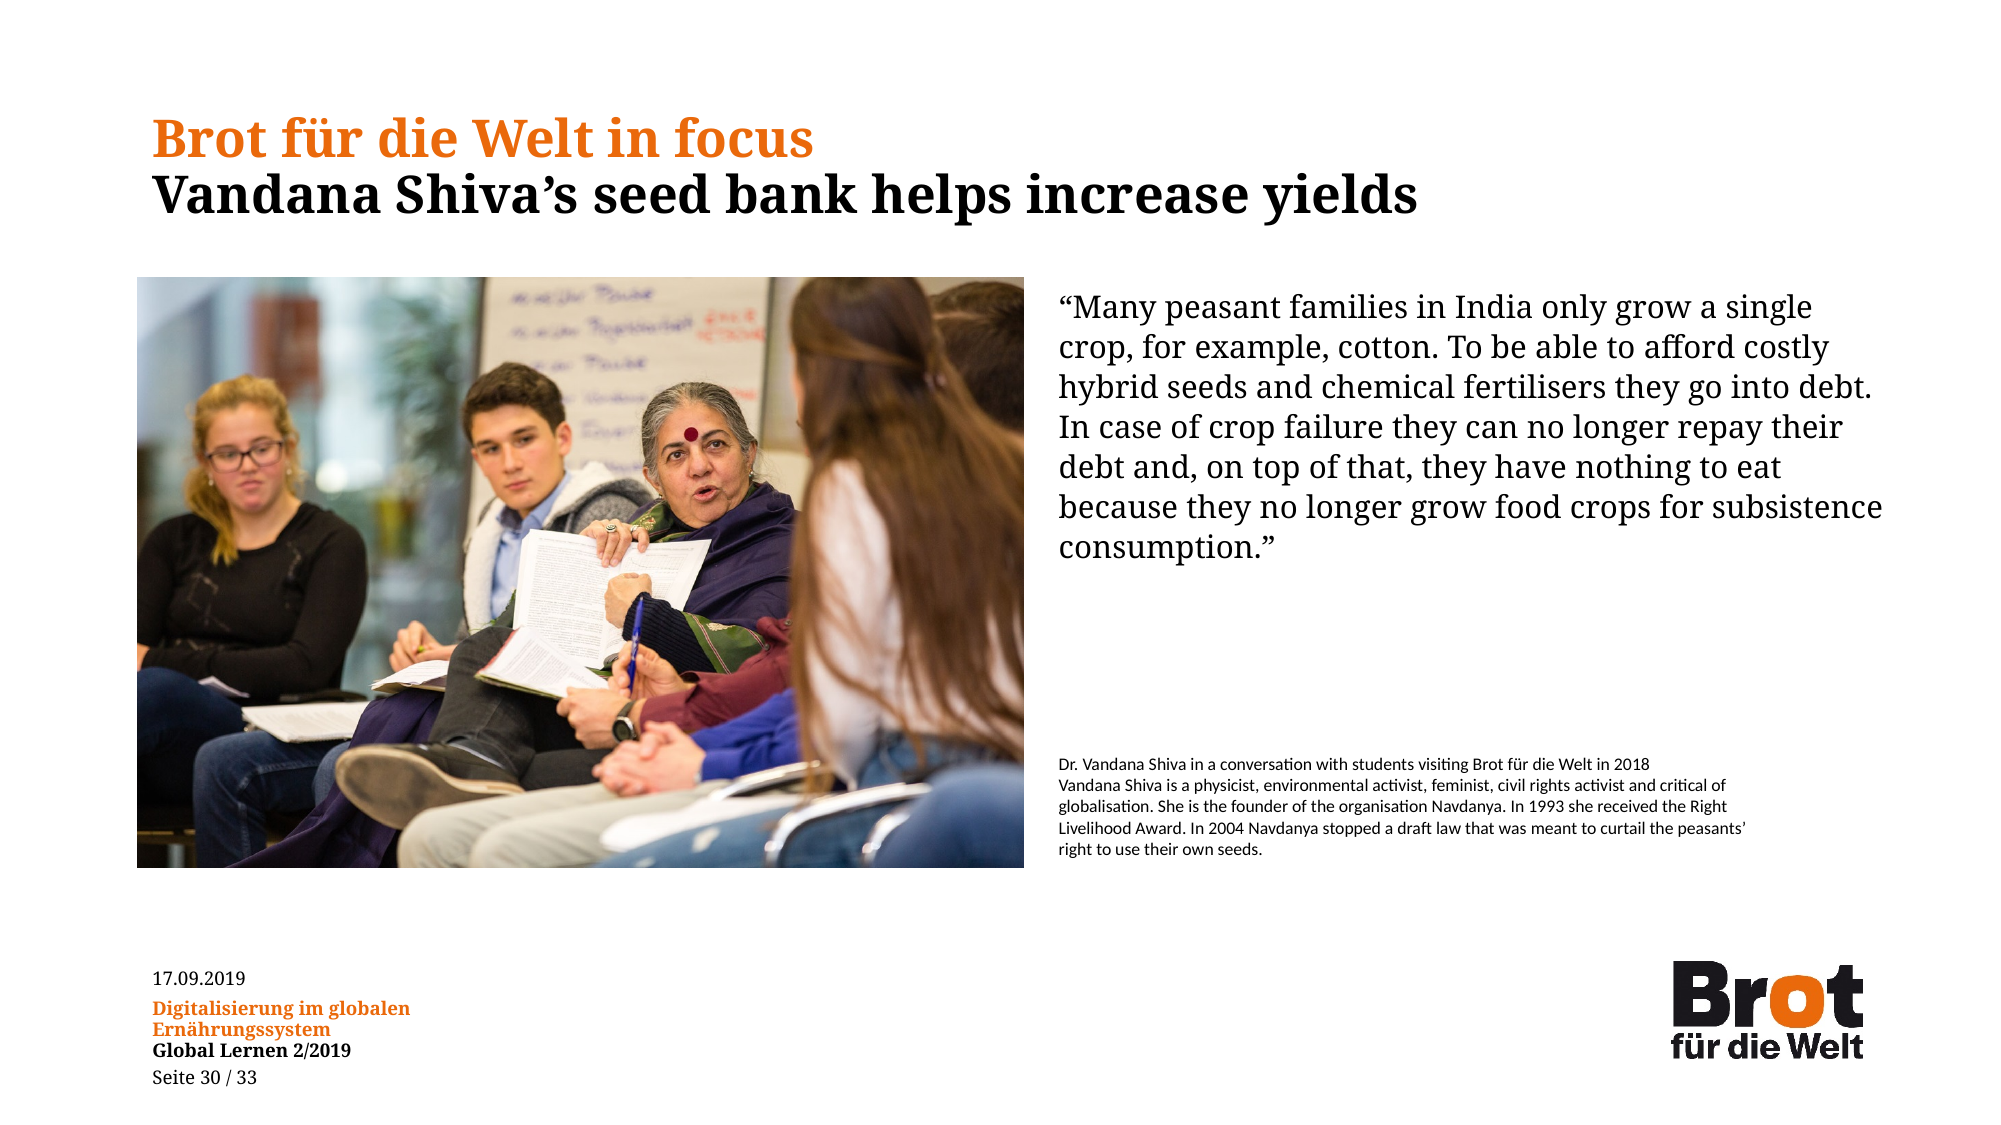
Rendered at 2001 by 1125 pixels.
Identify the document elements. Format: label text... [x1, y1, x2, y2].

text_box Dr. Vandana Shiva in a conversation with students visiting Brot für die Welt in 2018 Vandana Shiva is a physicist, environmental activist, feminist, civil rights activist and critical of globalisation. She is the founder of the organisation Navdanya. In 1993 she received the Right Livelihood Award. In 2004 Navdanya stopped a draft law that was meant to curtail the peasants’ right to use their own seeds. [1043, 745, 1784, 867]
picture [1671, 961, 1863, 1059]
picture [137, 277, 1024, 868]
title Brot für die Welt in focus Vandana Shiva’s seed bank helps increase yields [137, 59, 1863, 278]
list “Many peasant families in India only grow a single crop, for example, cotton. To be able to afford costly hybrid seeds and chemical fertilisers they go into debt. In case of crop failure they can no longer repay their debt and, on top of that, they have nothing to eat because they no longer grow food crops for subsistence consumption.” [1043, 277, 1905, 615]
